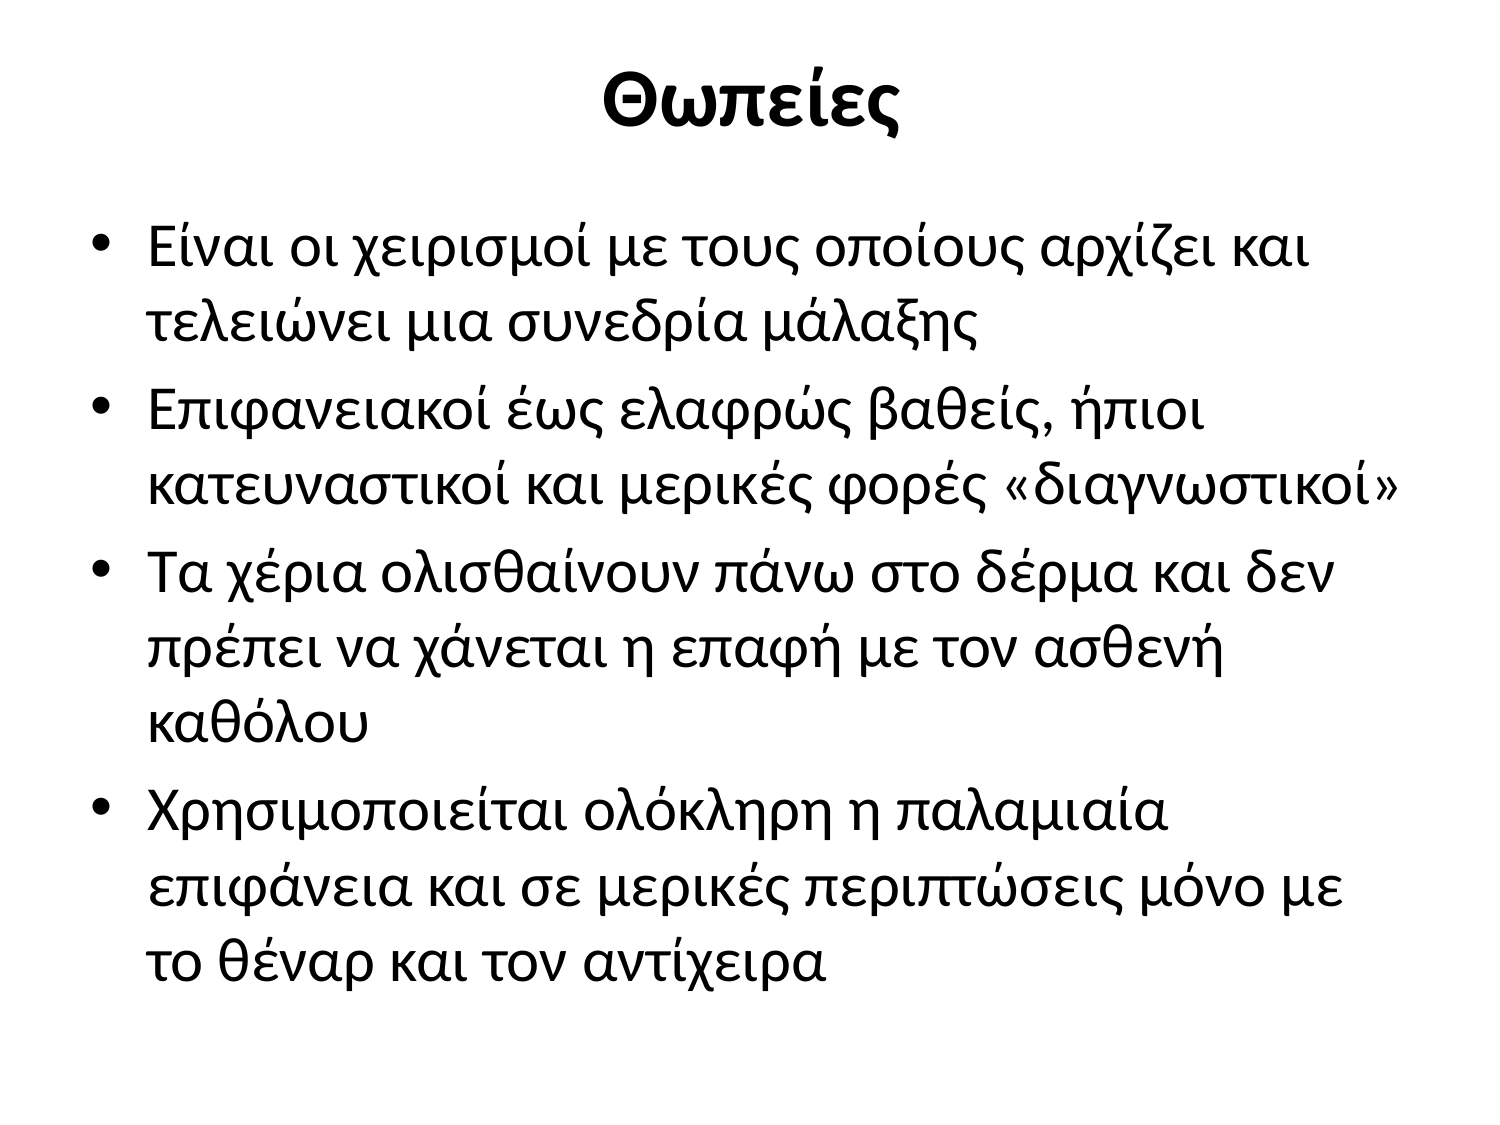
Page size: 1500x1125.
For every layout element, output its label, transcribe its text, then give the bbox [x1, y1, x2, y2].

list Είναι οι χειρισμοί με τους οποίους αρχίζει και τελειώνει μια συνεδρία μάλαξης Επιφανειακοί έως ελαφρώς βαθείς, ήπιοι κατευναστικοί και μερικές φορές «διαγνωστικοί» Τα χέρια ολισθαίνουν πάνω στο δέρμα και δεν πρέπει να χάνεται η επαφή με τον ασθενή καθόλου Χρησιμοποιείται ολόκληρη η παλαμιαία επιφάνεια και σε μερικές περιπτώσεις μόνο με το θέναρ και τον αντίχειρα [75, 196, 1425, 1024]
title Θωπείες [76, 19, 1427, 169]
